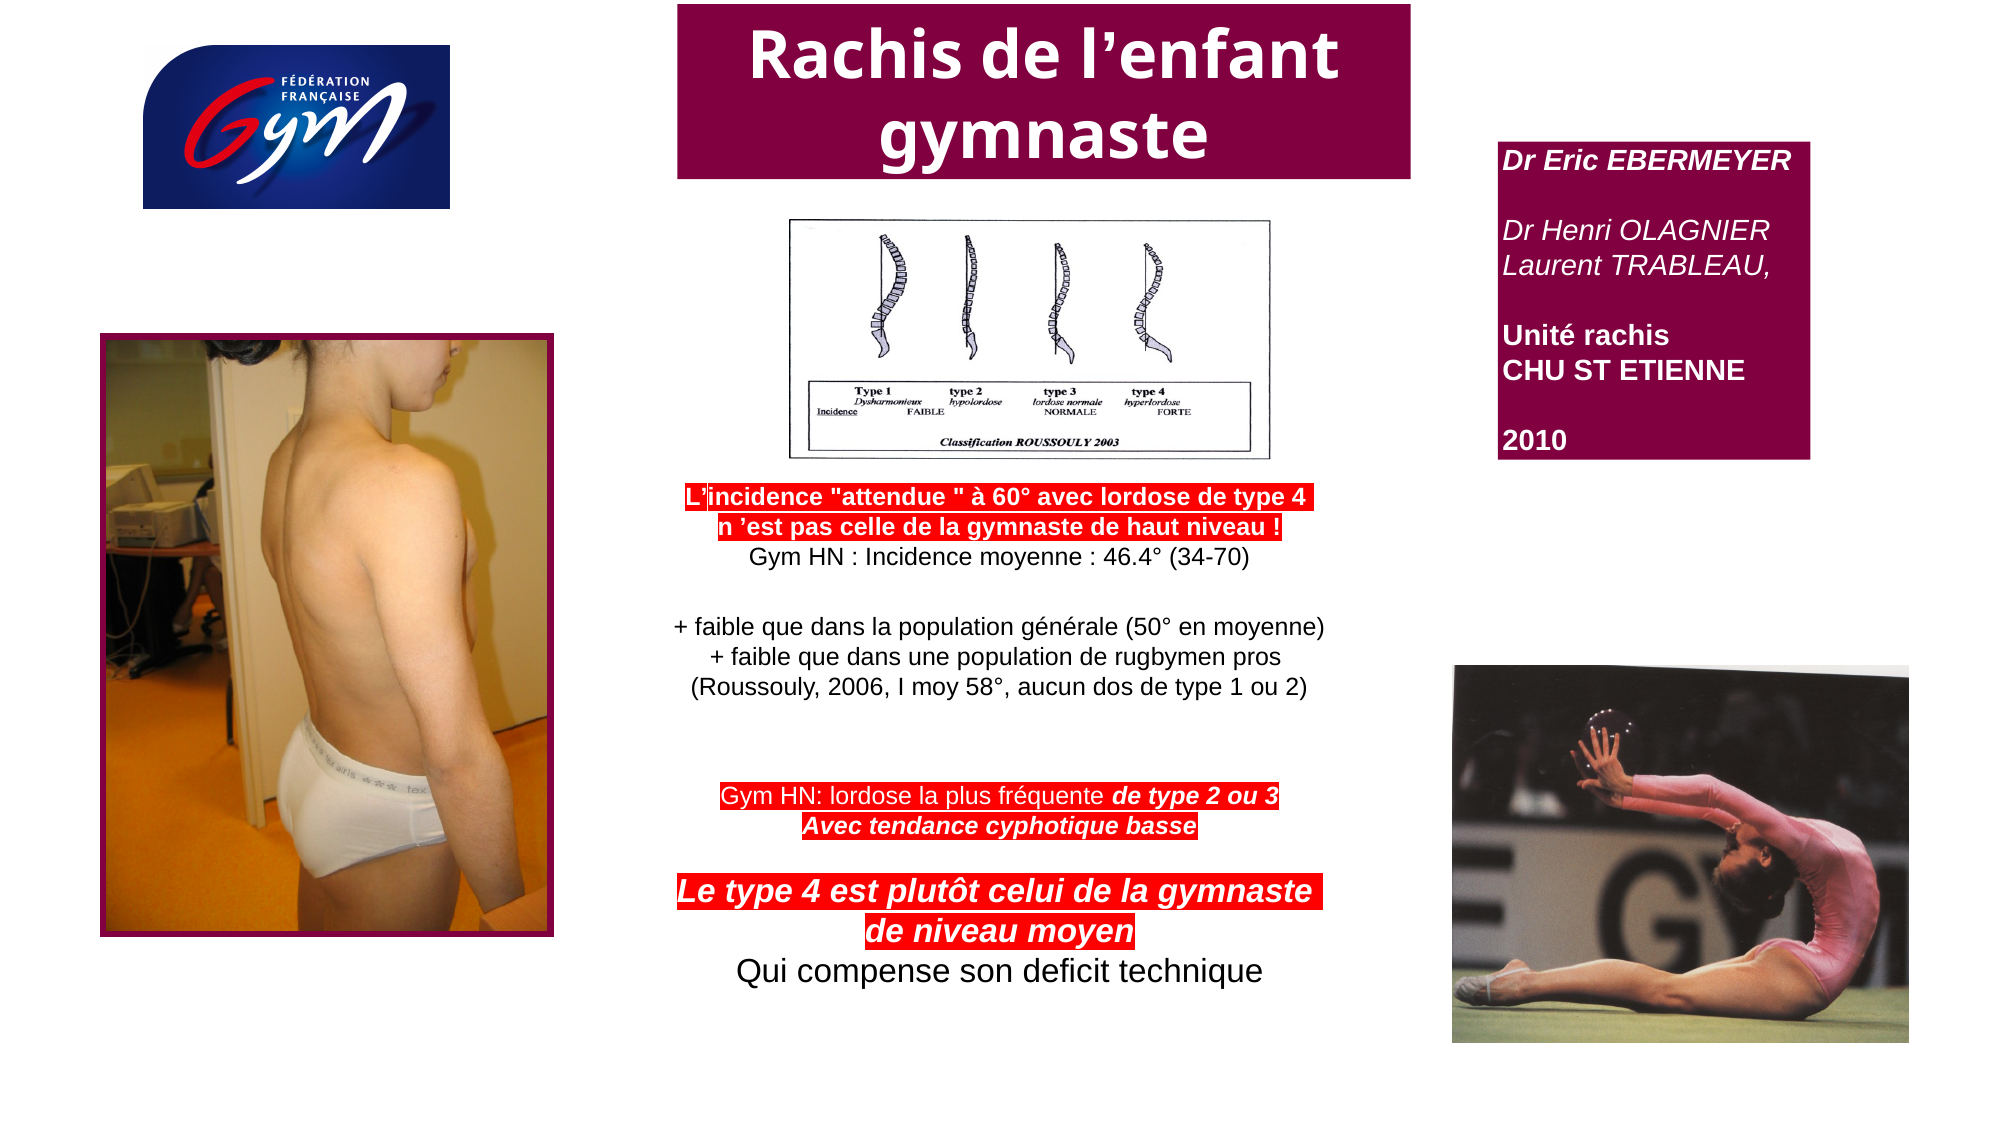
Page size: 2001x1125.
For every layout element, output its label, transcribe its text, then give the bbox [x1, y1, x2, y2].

text_box Rachis de l’enfant gymnaste [677, 4, 1411, 180]
picture [789, 219, 1271, 460]
text_box Dr Eric EBERMEYER Dr Henri OLAGNIER Laurent TRABLEAU, Unité rachis CHU ST ETIENNE 2010 [1497, 141, 1811, 460]
picture [143, 45, 450, 209]
picture [1452, 665, 1909, 1043]
picture [106, 339, 548, 932]
text_box [249, 76, 1305, 406]
text_box L’incidence "attendue " à 60° avec lordose de type 4 n ’est pas celle de la gymnaste de haut niveau ! Gym HN : Incidence moyenne : 46.4° (34-70) + faible que dans la population générale (50° en moyenne) + faible que dans une population de rugbymen pros (Roussouly, 2006, I moy 58°, aucun dos de type 1 ou 2) Gym HN: lordose la plus fréquente de type 2 ou 3 Avec tendance cyphotique basse Le type 4 est plutôt celui de la gymnaste de niveau moyen Qui compense son deficit technique [598, 450, 1401, 1043]
